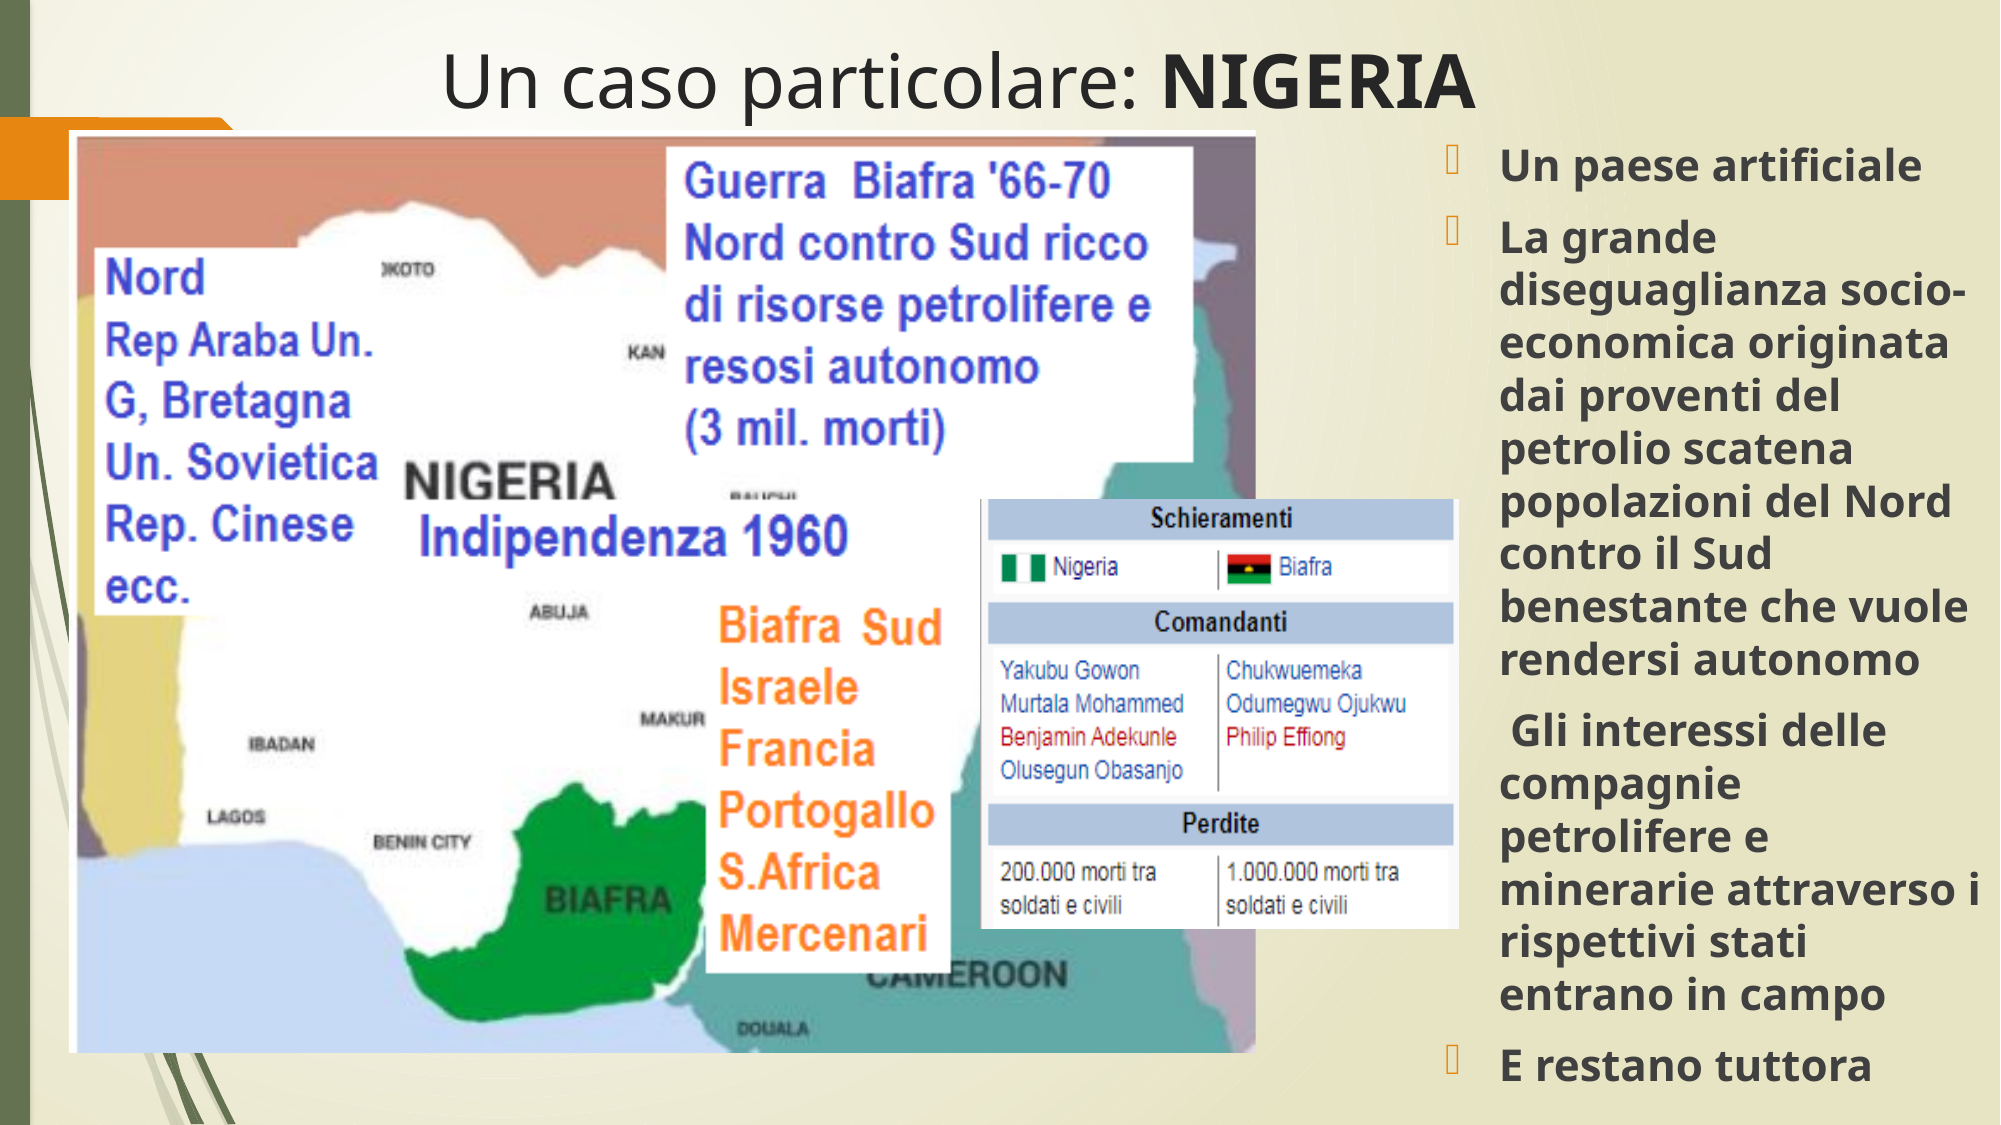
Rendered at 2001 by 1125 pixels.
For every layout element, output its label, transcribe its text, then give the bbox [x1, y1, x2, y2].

picture [979, 499, 1459, 929]
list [68, 130, 1256, 1055]
list Un paese artificiale La grande diseguaglianza socio-economica originata dai proventi del petrolio scatena popolazioni del Nord contro il Sud benestante che vuole rendersi autonomo Gli interessi delle compagnie petrolifere e minerarie attraverso i rispettivi stati entrano in campo E restano tuttora [1430, 130, 2000, 1105]
title Un caso particolare: NIGERIA [425, 26, 1888, 159]
